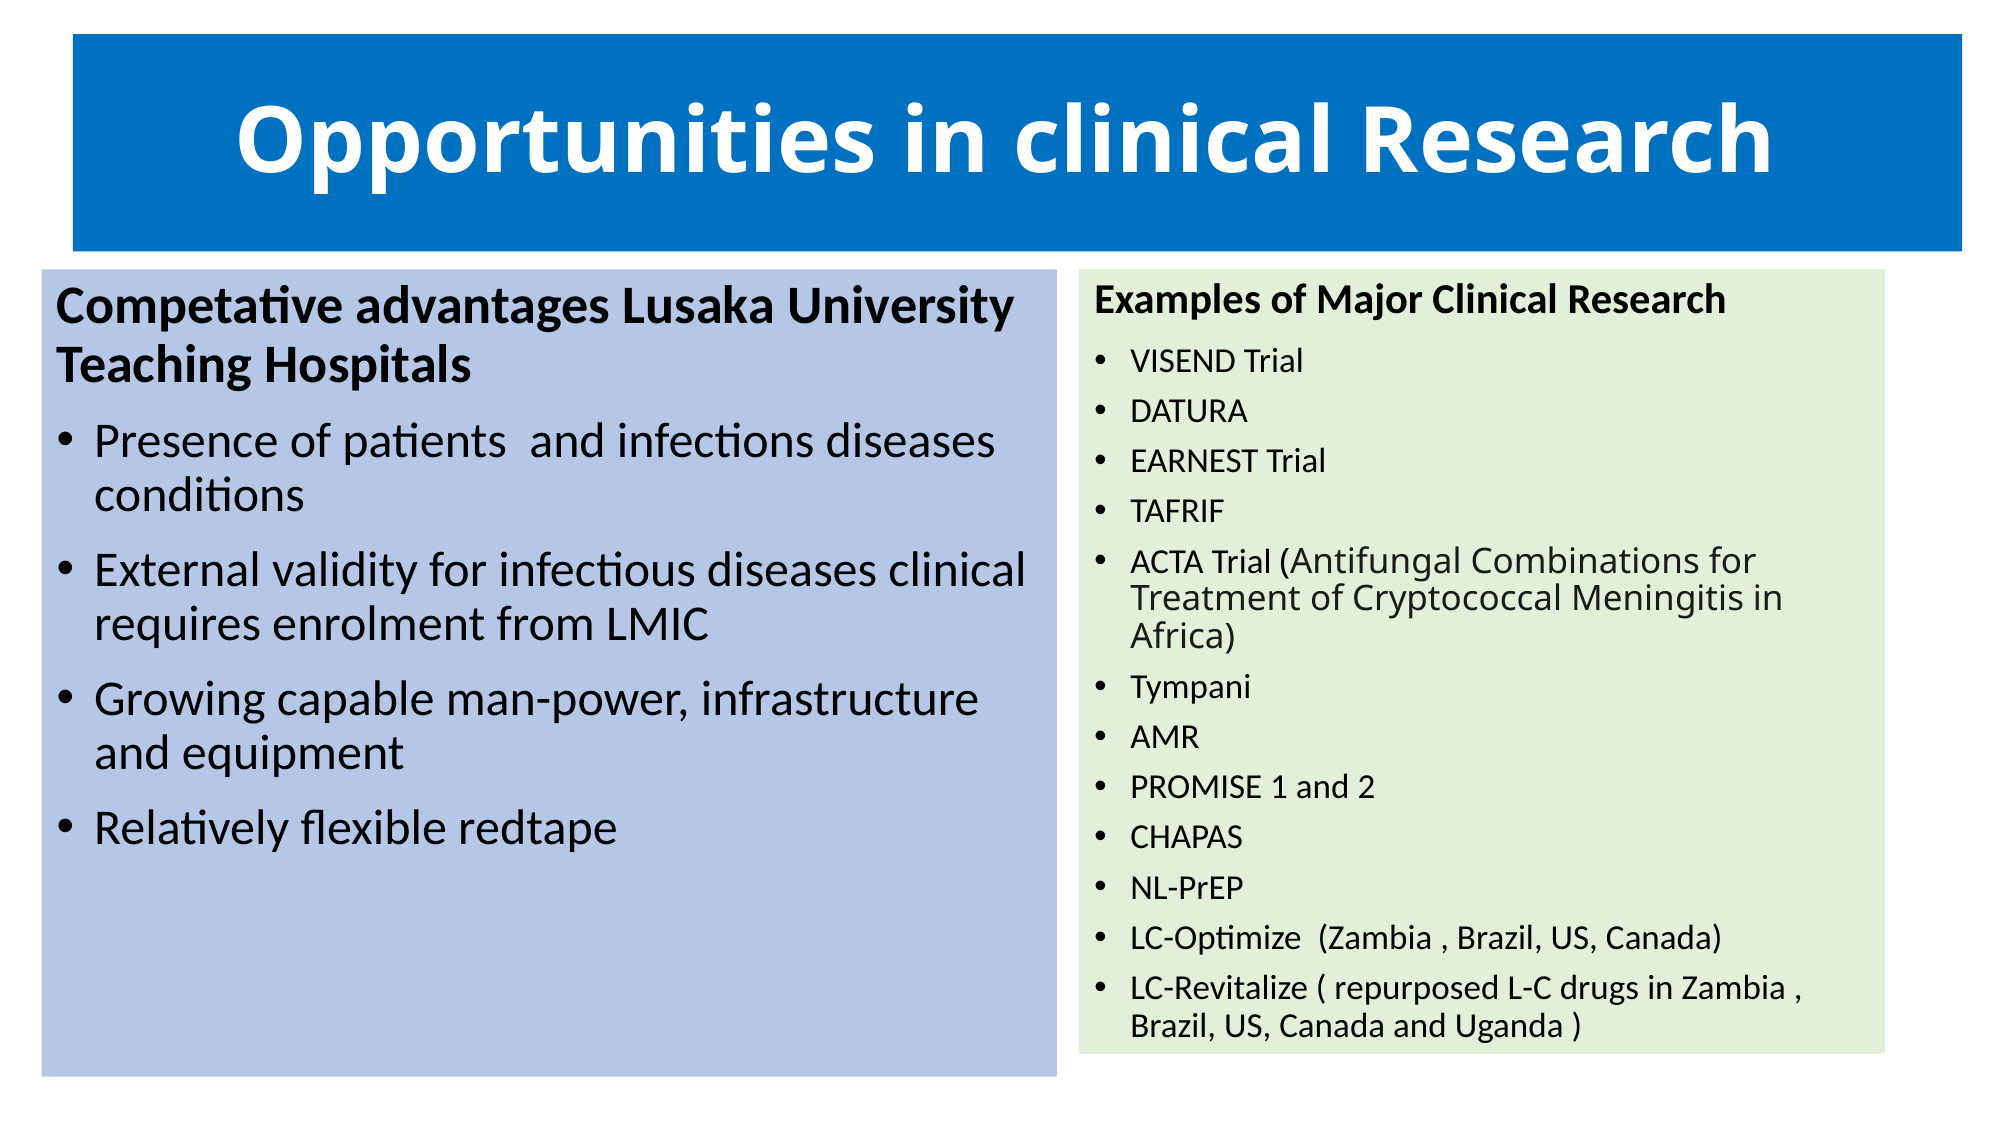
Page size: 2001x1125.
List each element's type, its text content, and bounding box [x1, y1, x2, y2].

title Opportunities in clinical Research [72, 34, 1963, 252]
list Competative advantages Lusaka University Teaching Hospitals Presence of patients and infections diseases conditions External validity for infectious diseases clinical requires enrolment from LMIC Growing capable man-power, infrastructure and equipment Relatively flexible redtape [41, 269, 1057, 1077]
text_box Examples of Major Clinical Research VISEND Trial DATURA EARNEST Trial TAFRIF ACTA Trial (Antifungal Combinations for Treatment of Cryptococcal Meningitis in Africa) Tympani AMR PROMISE 1 and 2 CHAPAS NL-PrEP LC-Optimize (Zambia , Brazil, US, Canada) LC-Revitalize ( repurposed L-C drugs in Zambia , Brazil, US, Canada and Uganda ) [1079, 269, 1885, 1054]
